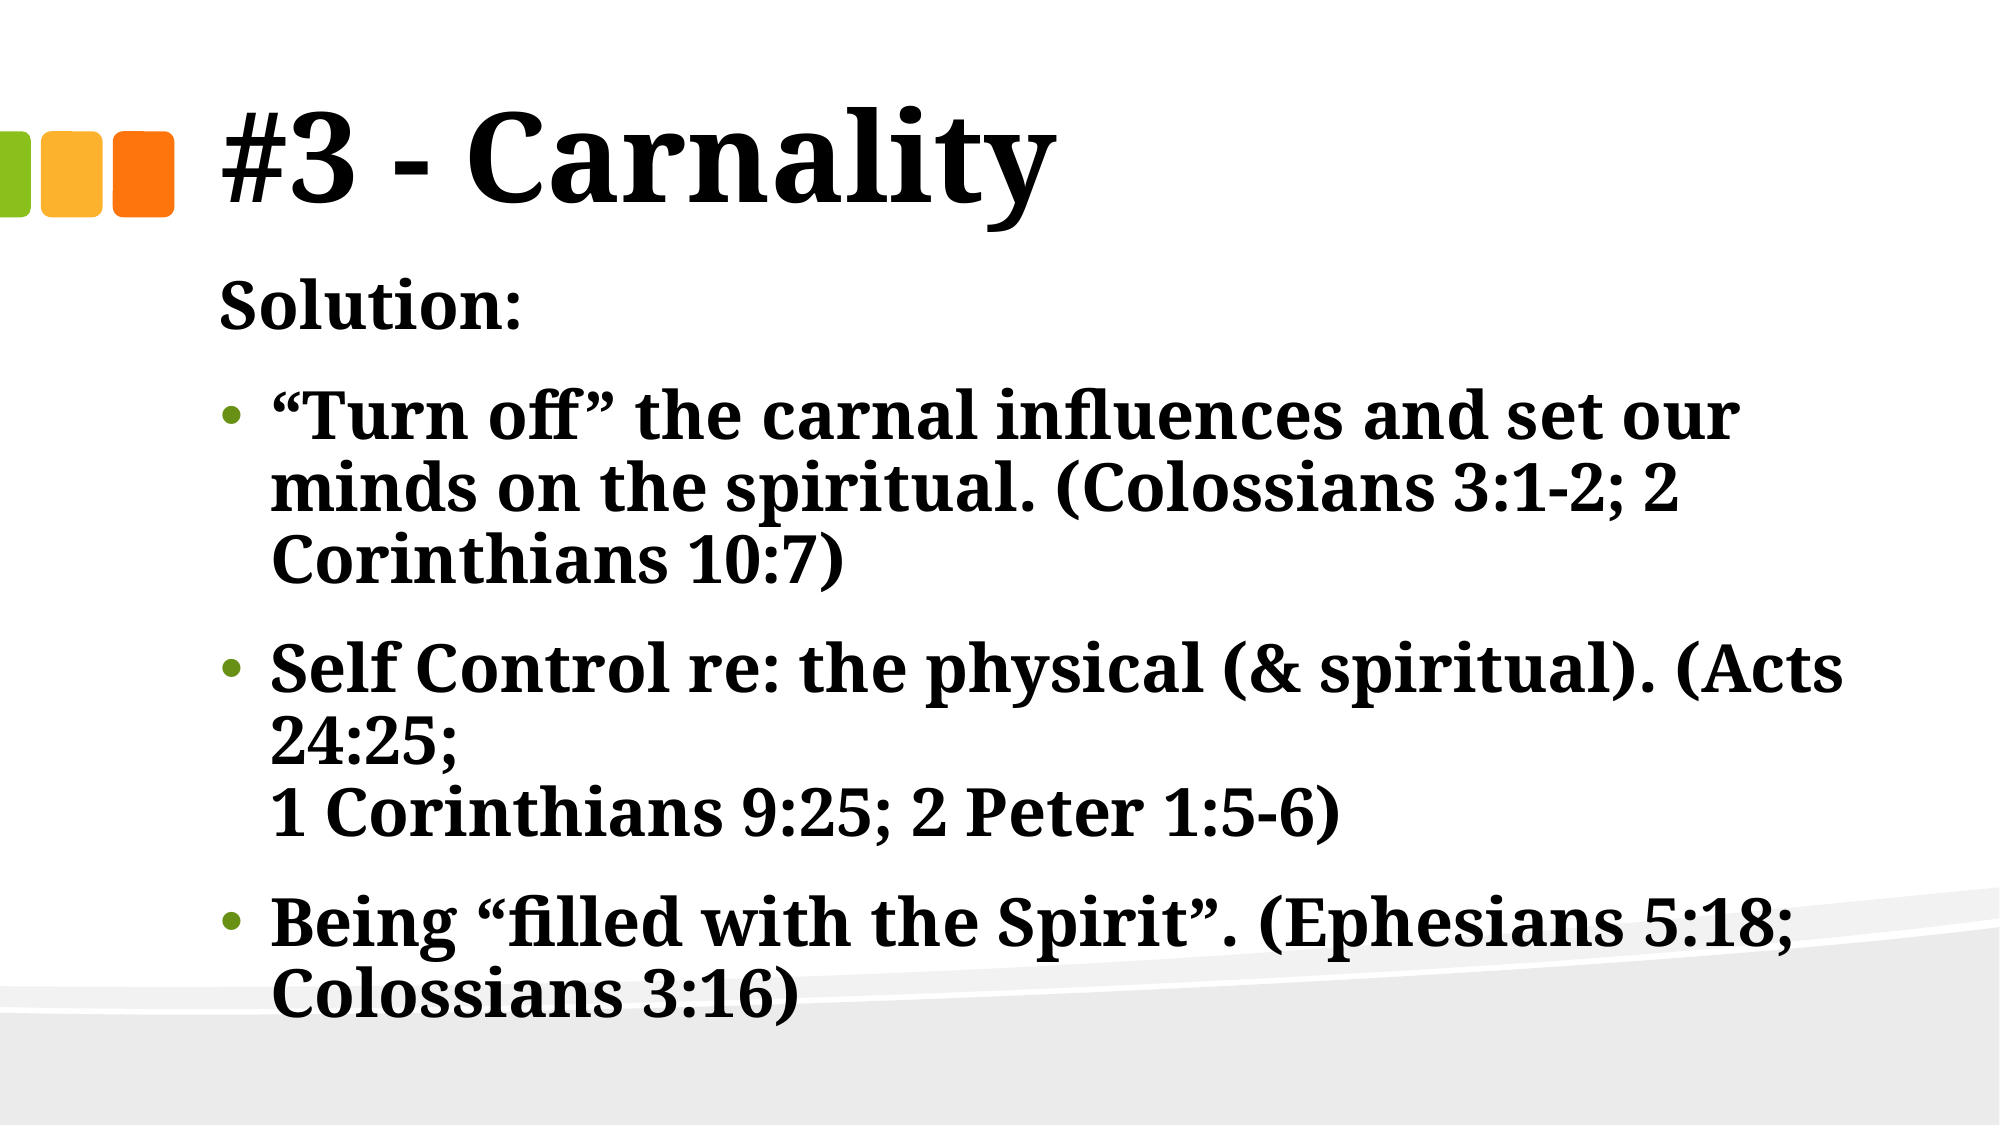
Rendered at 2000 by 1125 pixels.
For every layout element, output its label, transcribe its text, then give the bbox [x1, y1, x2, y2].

title #3 - Carnality [199, 24, 1800, 238]
list Solution: “Turn off” the carnal influences and set our minds on the spiritual. (Colossians 3:1-2; 2 Corinthians 10:7) Self Control re: the physical (& spiritual). (Acts 24:25; 1 Corinthians 9:25; 2 Peter 1:5-6) Being “filled with the Spirit”. (Ephesians 5:18; Colossians 3:16) [199, 262, 1950, 1013]
